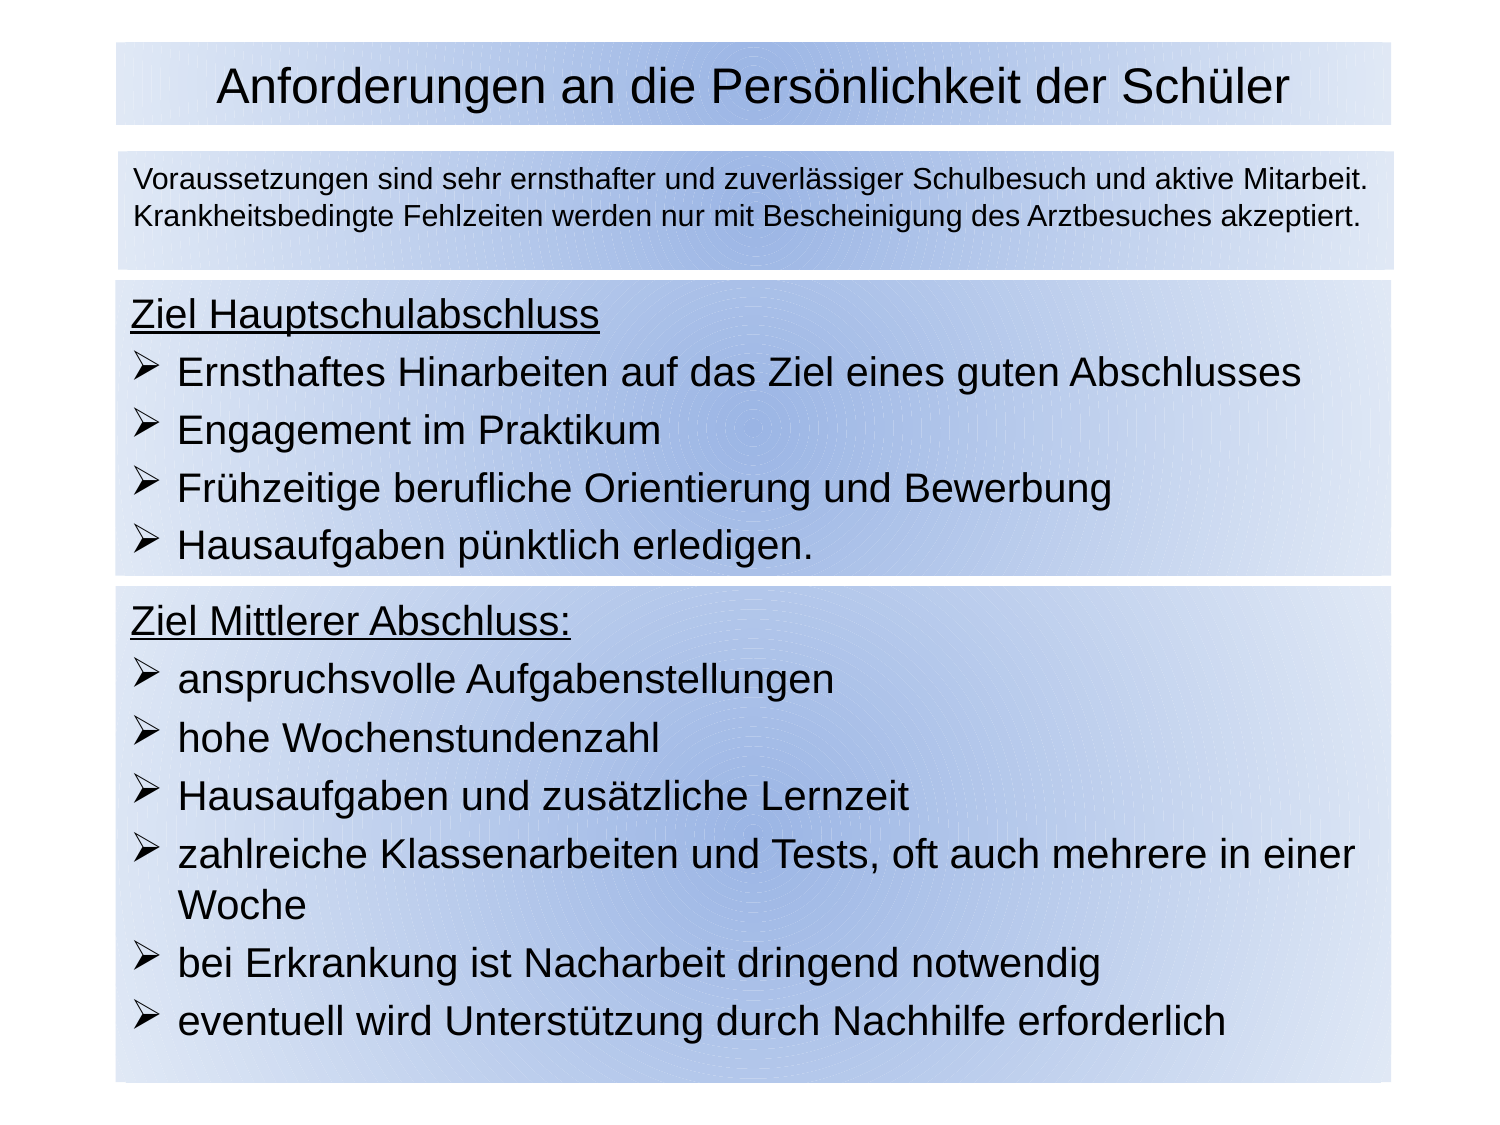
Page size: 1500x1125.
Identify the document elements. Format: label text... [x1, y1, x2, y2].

title Anforderungen an die Persönlichkeit der Schüler [116, 42, 1392, 125]
text_box Ziel Hauptschulabschluss Ernsthaftes Hinarbeiten auf das Ziel eines guten Abschlusses Engagement im Praktikum Frühzeitige berufliche Orientierung und Bewerbung Hausaufgaben pünktlich erledigen. [115, 280, 1392, 576]
text_box Voraussetzungen sind sehr ernsthafter und zuverlässiger Schulbesuch und aktive Mitarbeit. Krankheitsbedingte Fehlzeiten werden nur mit Bescheinigung des Arztbesuches akzeptiert. [118, 151, 1394, 270]
subtitle Ziel Mittlerer Abschluss: anspruchsvolle Aufgabenstellungen hohe Wochenstundenzahl Hausaufgaben und zusätzliche Lernzeit zahlreiche Klassenarbeiten und Tests, oft auch mehrere in einer Woche bei Erkrankung ist Nacharbeit dringend notwendig eventuell wird Unterstützung durch Nachhilfe erforderlich [115, 586, 1392, 1083]
